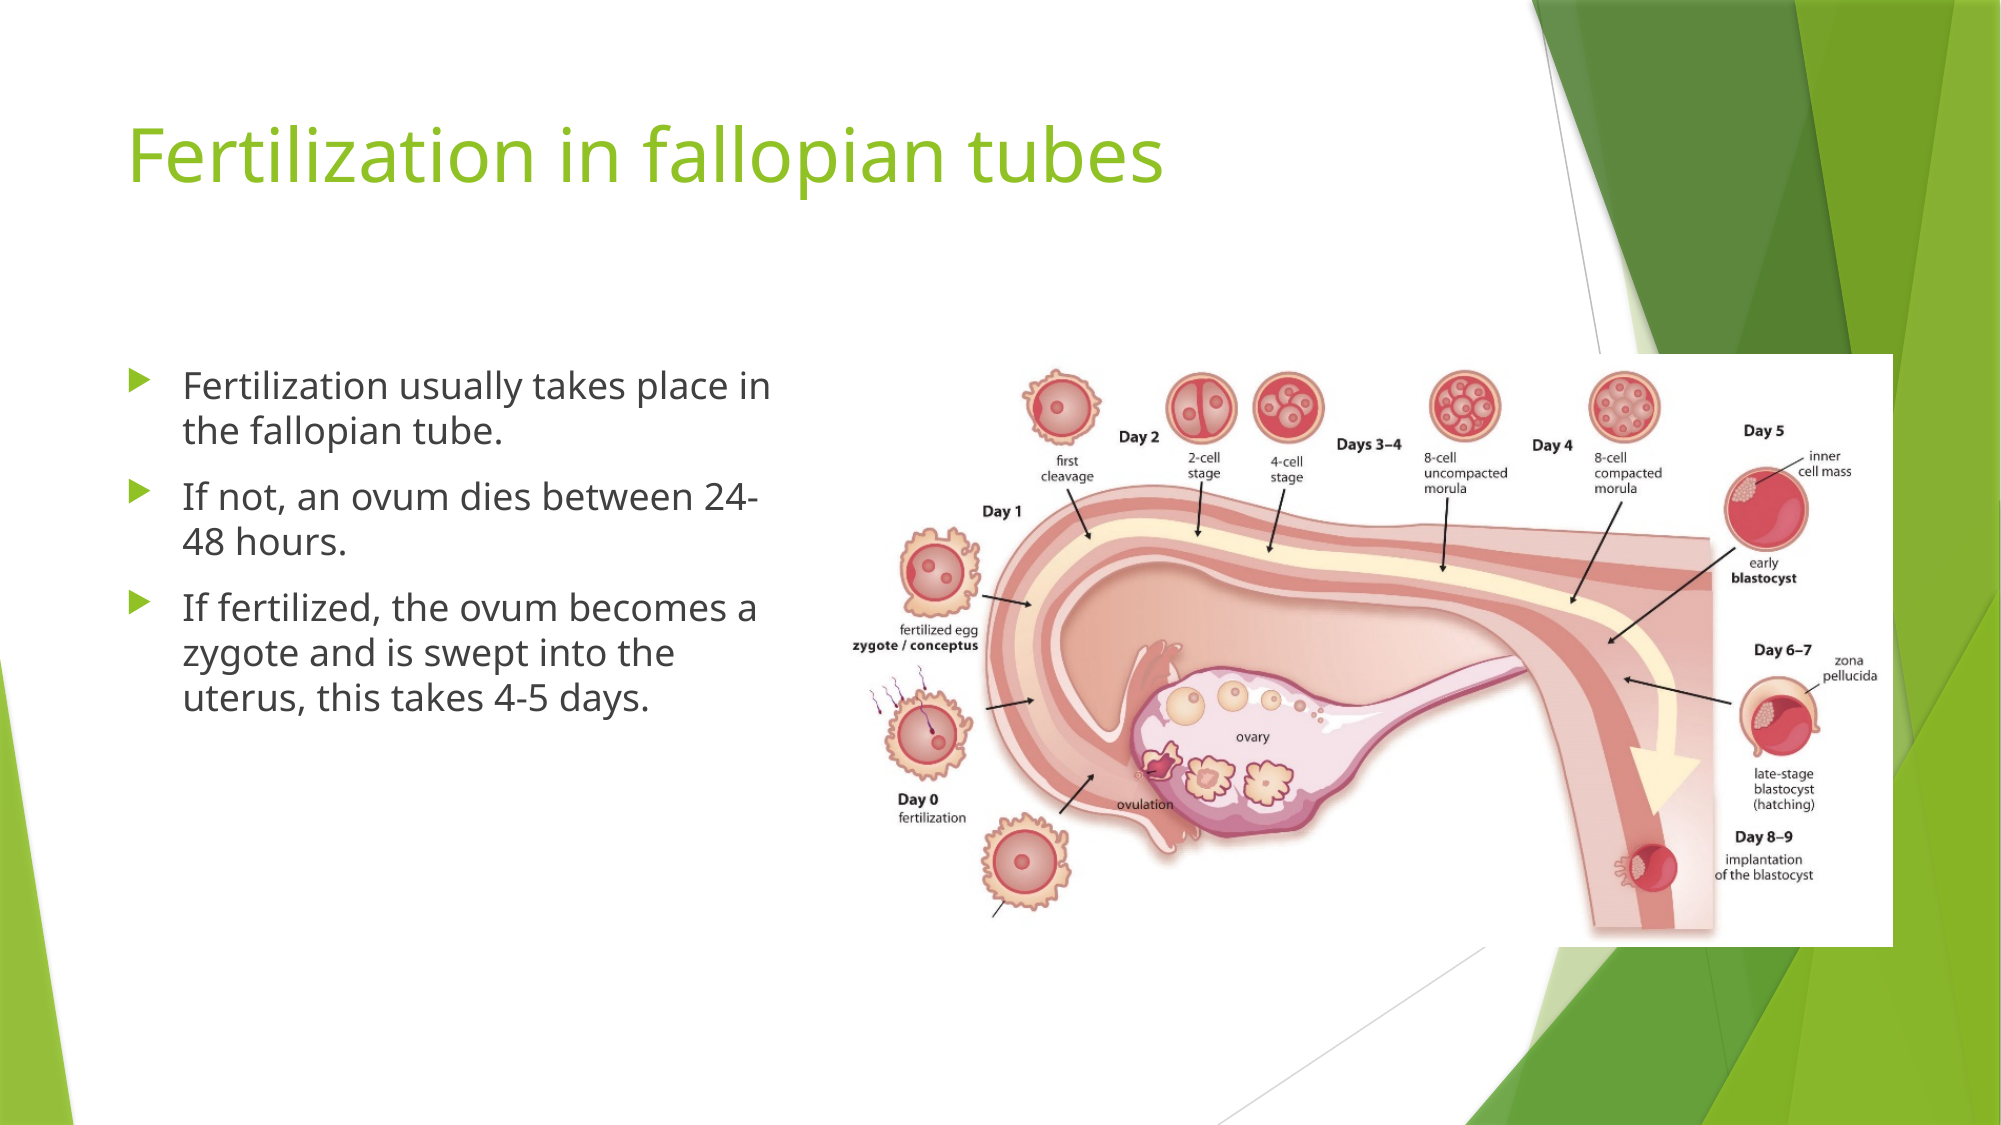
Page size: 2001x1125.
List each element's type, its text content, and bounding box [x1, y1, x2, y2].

title Fertilization in fallopian tubes [111, 99, 1522, 317]
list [834, 353, 1894, 947]
list Fertilization usually takes place in the fallopian tube. If not, an ovum dies between 24-48 hours. If fertilized, the ovum becomes a zygote and is swept into the uterus, this takes 4-5 days. [111, 354, 798, 992]
